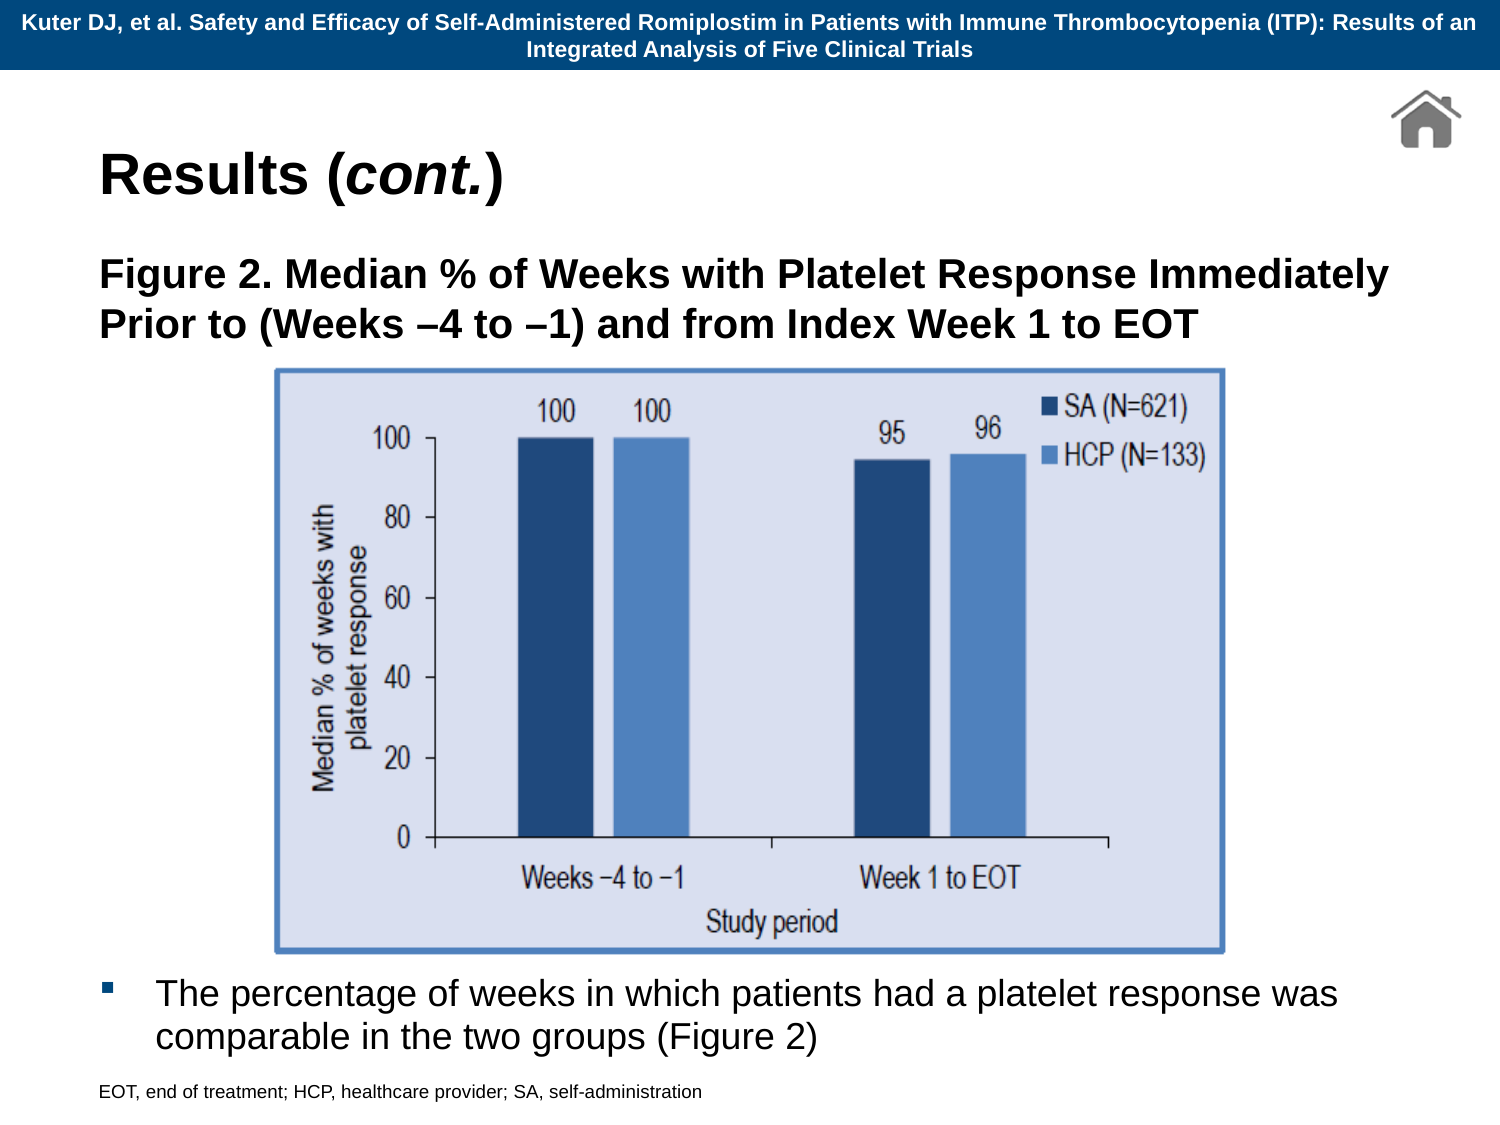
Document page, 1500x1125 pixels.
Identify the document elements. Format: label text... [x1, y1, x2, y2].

text_box Results (cont.) [84, 39, 1376, 215]
picture [1387, 76, 1465, 154]
text_box Kuter DJ, et al. Safety and Efficacy of Self-Administered Romiplostim in Patients with Immune Thrombocytopenia (ITP): Results of an Integrated Analysis of Five Clinical Trials [0, 0, 1500, 70]
list The percentage of weeks in which patients had a platelet response was comparable in the two groups (Figure 2) [83, 964, 1465, 1075]
text_box Figure 2. Median % of Weeks with Platelet Response Immediately Prior to (Weeks –4 to –1) and from Index Week 1 to EOT [84, 239, 1464, 355]
picture [269, 365, 1230, 958]
text_box EOT, end of treatment; HCP, healthcare provider; SA, self-administration [84, 1072, 1465, 1110]
